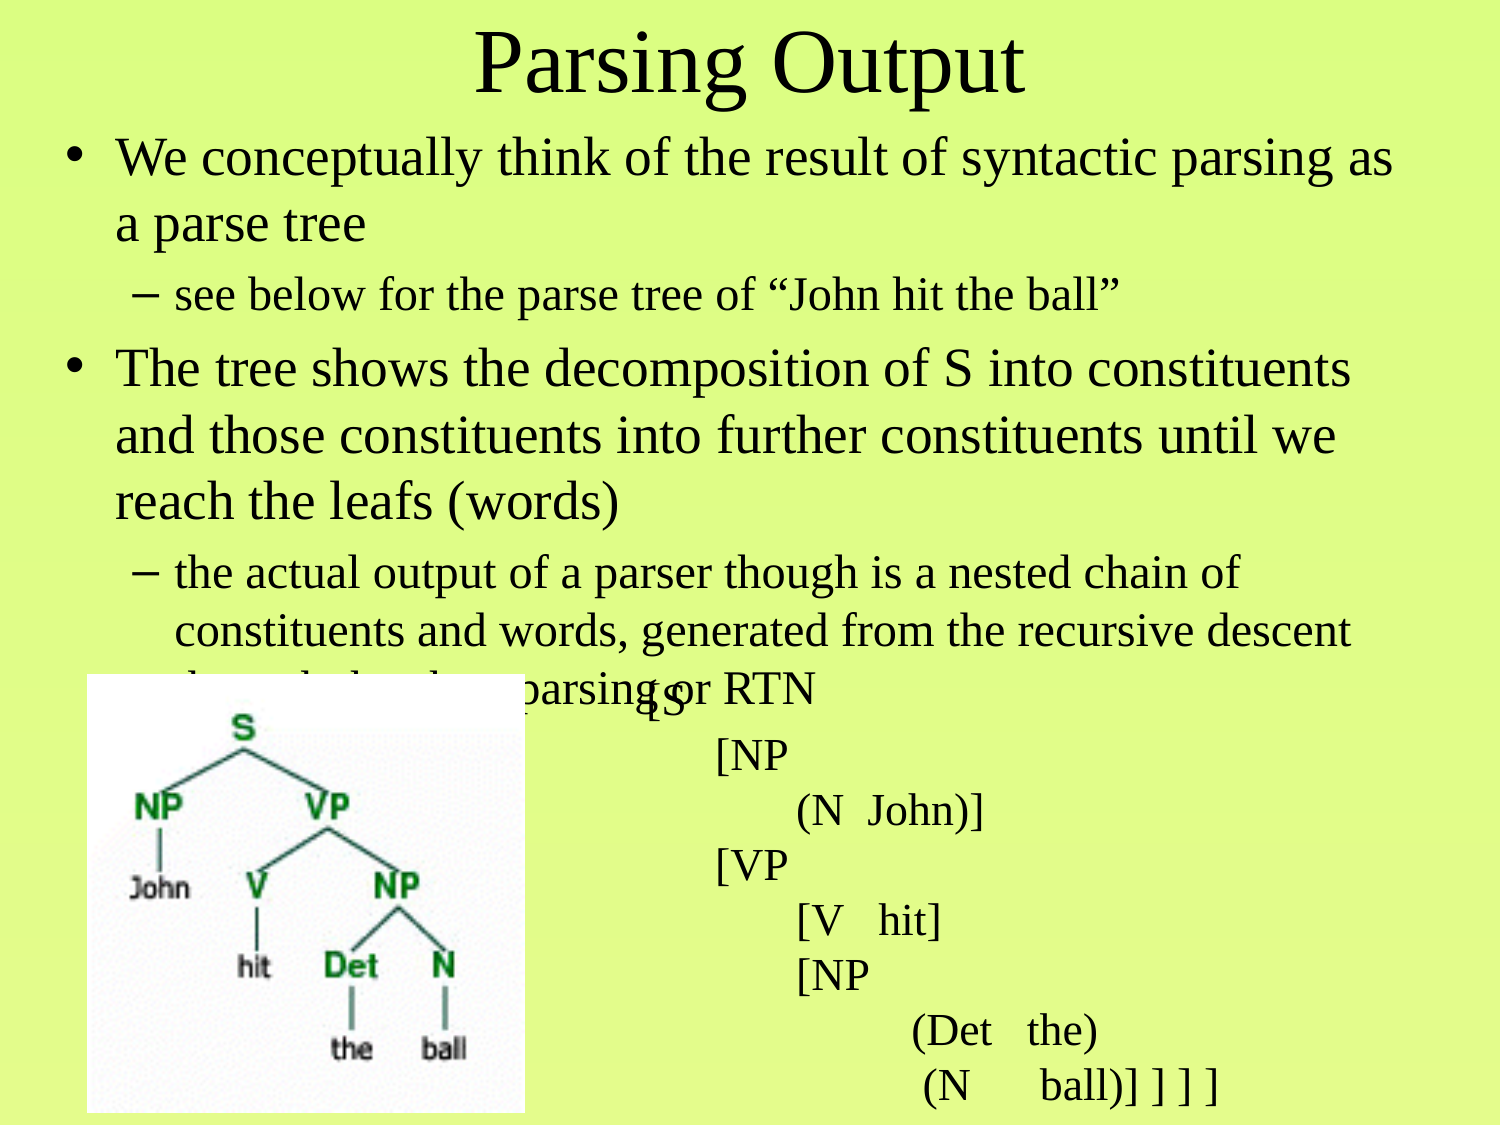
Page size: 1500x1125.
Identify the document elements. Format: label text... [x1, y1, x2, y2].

title Parsing Output [75, 0, 1425, 112]
text_box [S [NP (N John)] [VP [V hit] [NP (Det the) (N ball)] ] ] ] [631, 662, 1235, 1117]
picture [87, 674, 526, 1113]
list We conceptually think of the result of syntactic parsing as a parse tree see below for the parse tree of “John hit the ball” The tree shows the decomposition of S into constituents and those constituents into further constituents until we reach the leafs (words) the actual output of a parser though is a nested chain of constituents and words, generated from the recursive descent through the chart parsing or RTN [50, 112, 1425, 725]
